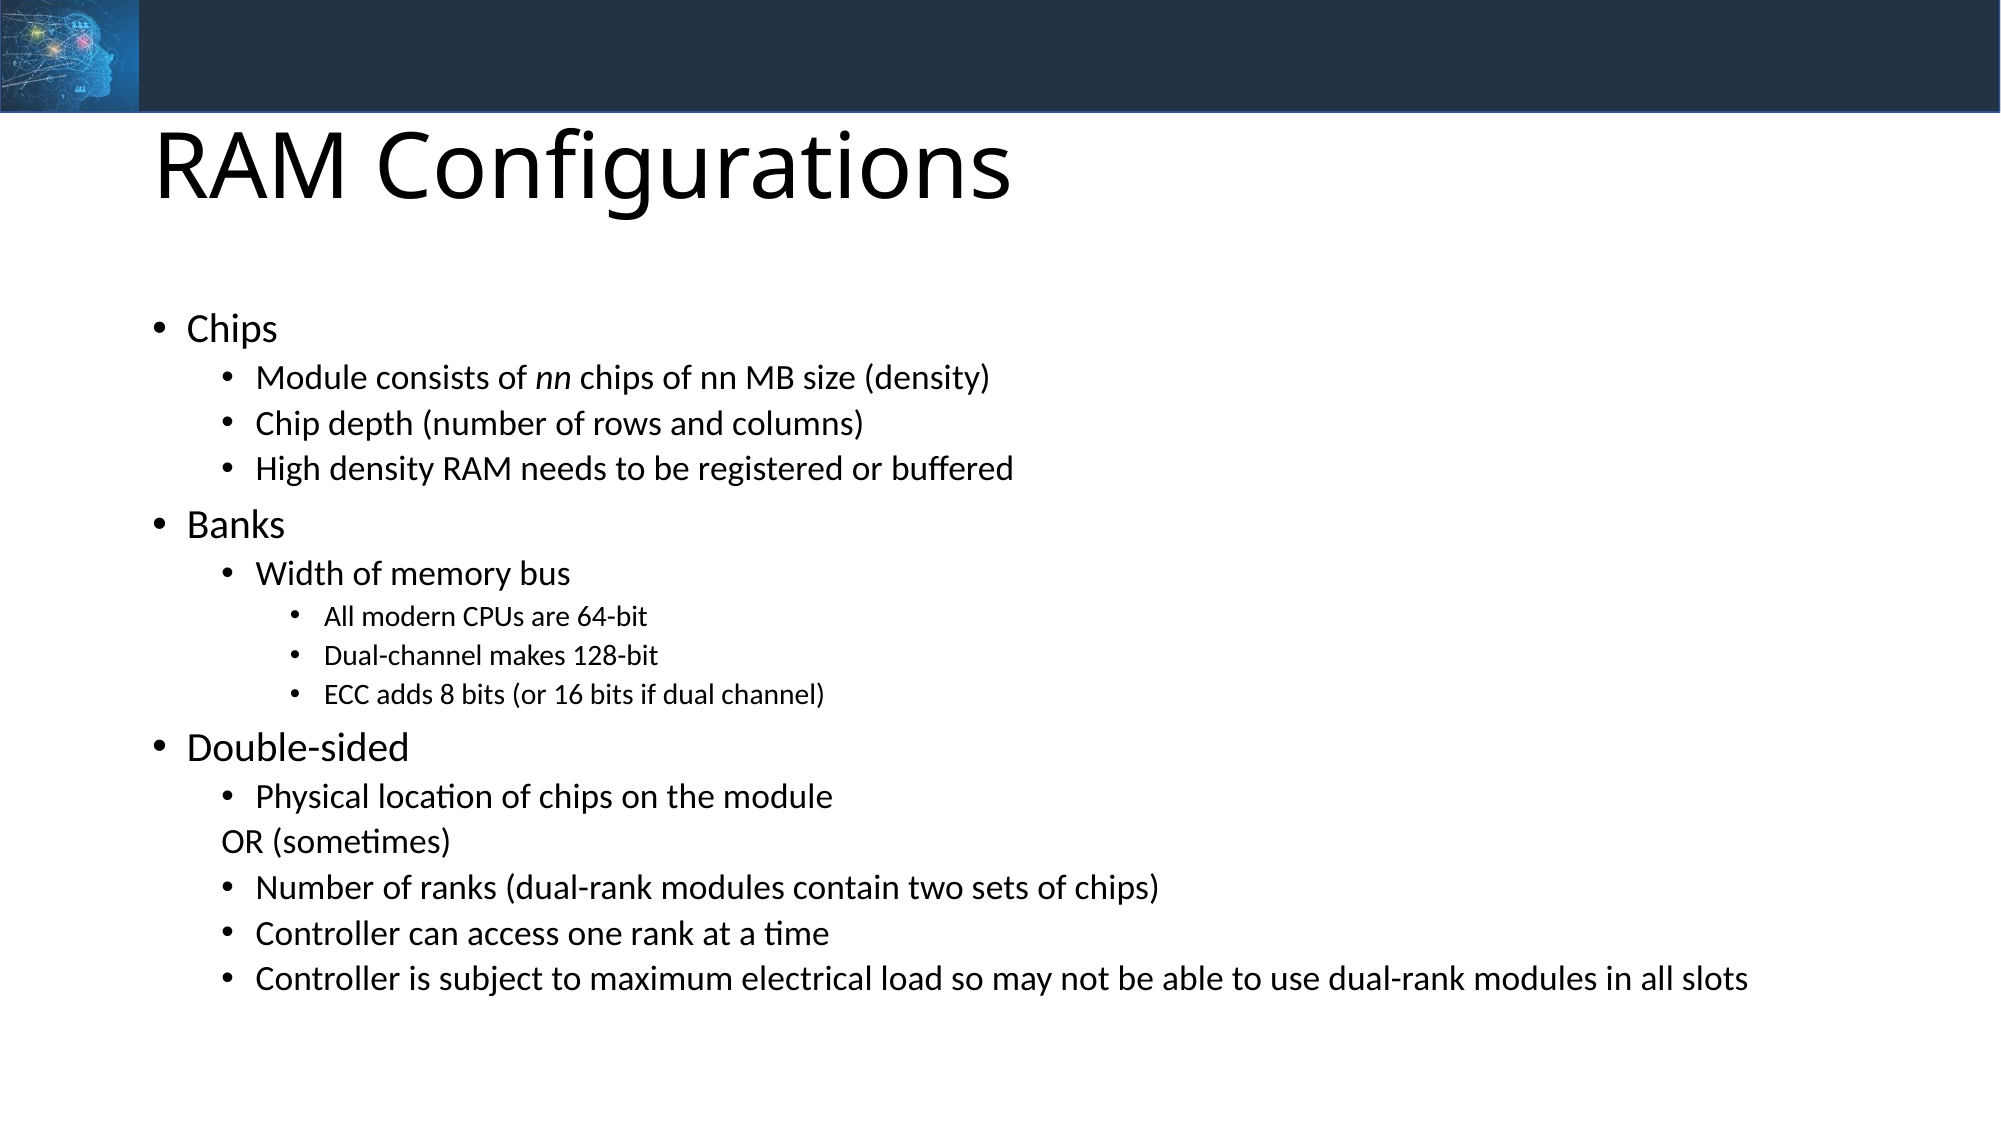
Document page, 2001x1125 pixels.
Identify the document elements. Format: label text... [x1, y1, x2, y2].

picture [2, 0, 139, 111]
list Chips Module consists of nn chips of nn MB size (density) Chip depth (number of rows and columns) High density RAM needs to be registered or buffered Banks Width of memory bus All modern CPUs are 64-bit Dual-channel makes 128-bit ECC adds 8 bits (or 16 bits if dual channel) Double-sided Physical location of chips on the module OR (sometimes) Number of ranks (dual-rank modules contain two sets of chips) Controller can access one rank at a time Controller is subject to maximum electrical load so may not be able to use dual-rank modules in all slots [137, 299, 1863, 1014]
title RAM Configurations [137, 59, 1863, 278]
